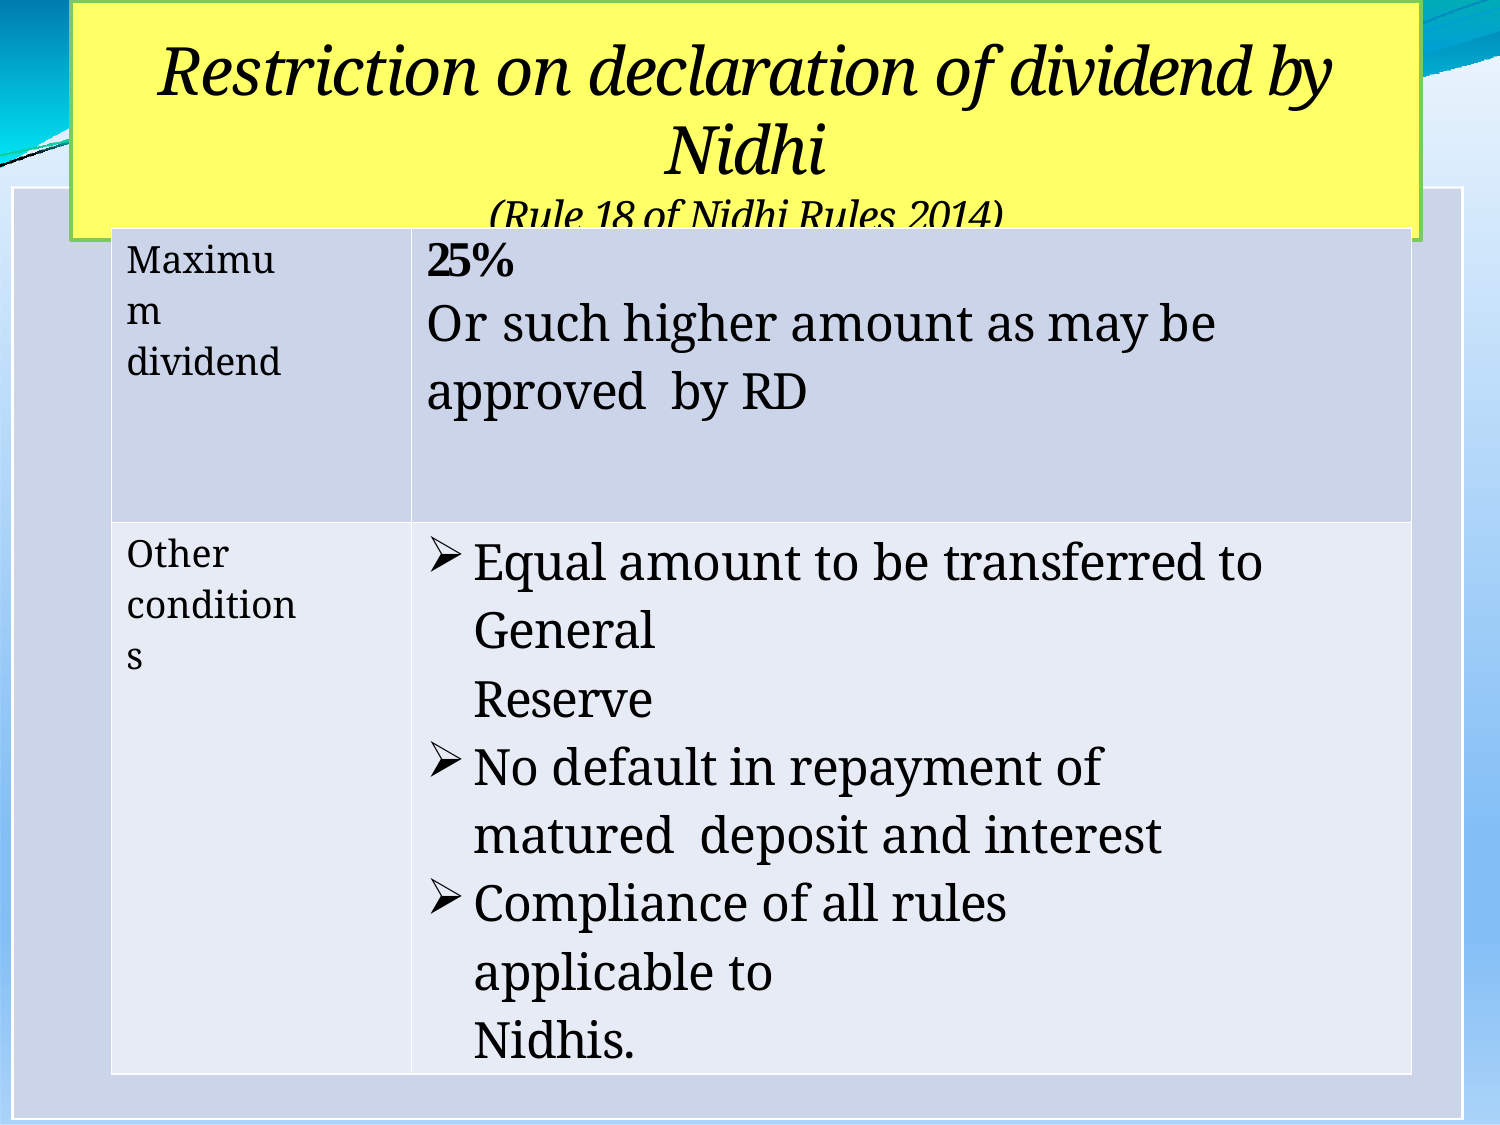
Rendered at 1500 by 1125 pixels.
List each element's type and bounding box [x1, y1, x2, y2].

text_box [0, 0, 1500, 1125]
